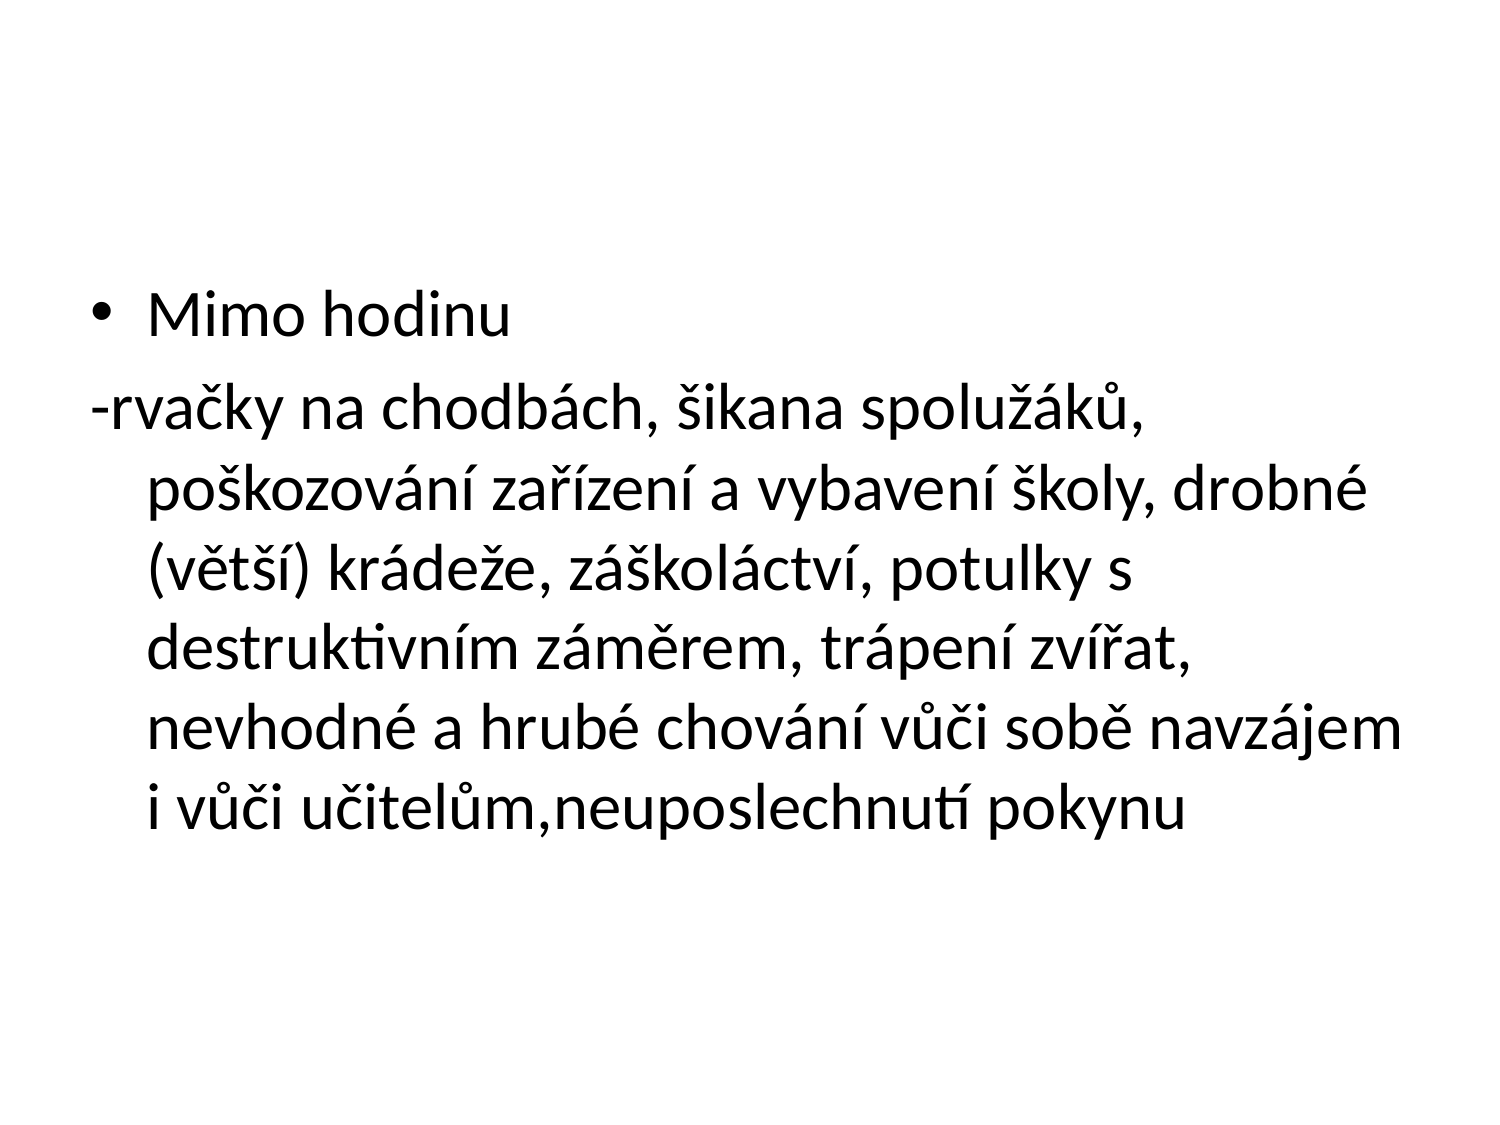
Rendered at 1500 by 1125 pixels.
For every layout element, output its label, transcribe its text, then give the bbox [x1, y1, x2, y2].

list Mimo hodinu -rvačky na chodbách, šikana spolužáků, poškozování zařízení a vybavení školy, drobné (větší) krádeže, záškoláctví, potulky s destruktivním záměrem, trápení zvířat, nevhodné a hrubé chování vůči sobě navzájem i vůči učitelům,neuposlechnutí pokynu [75, 262, 1425, 1005]
